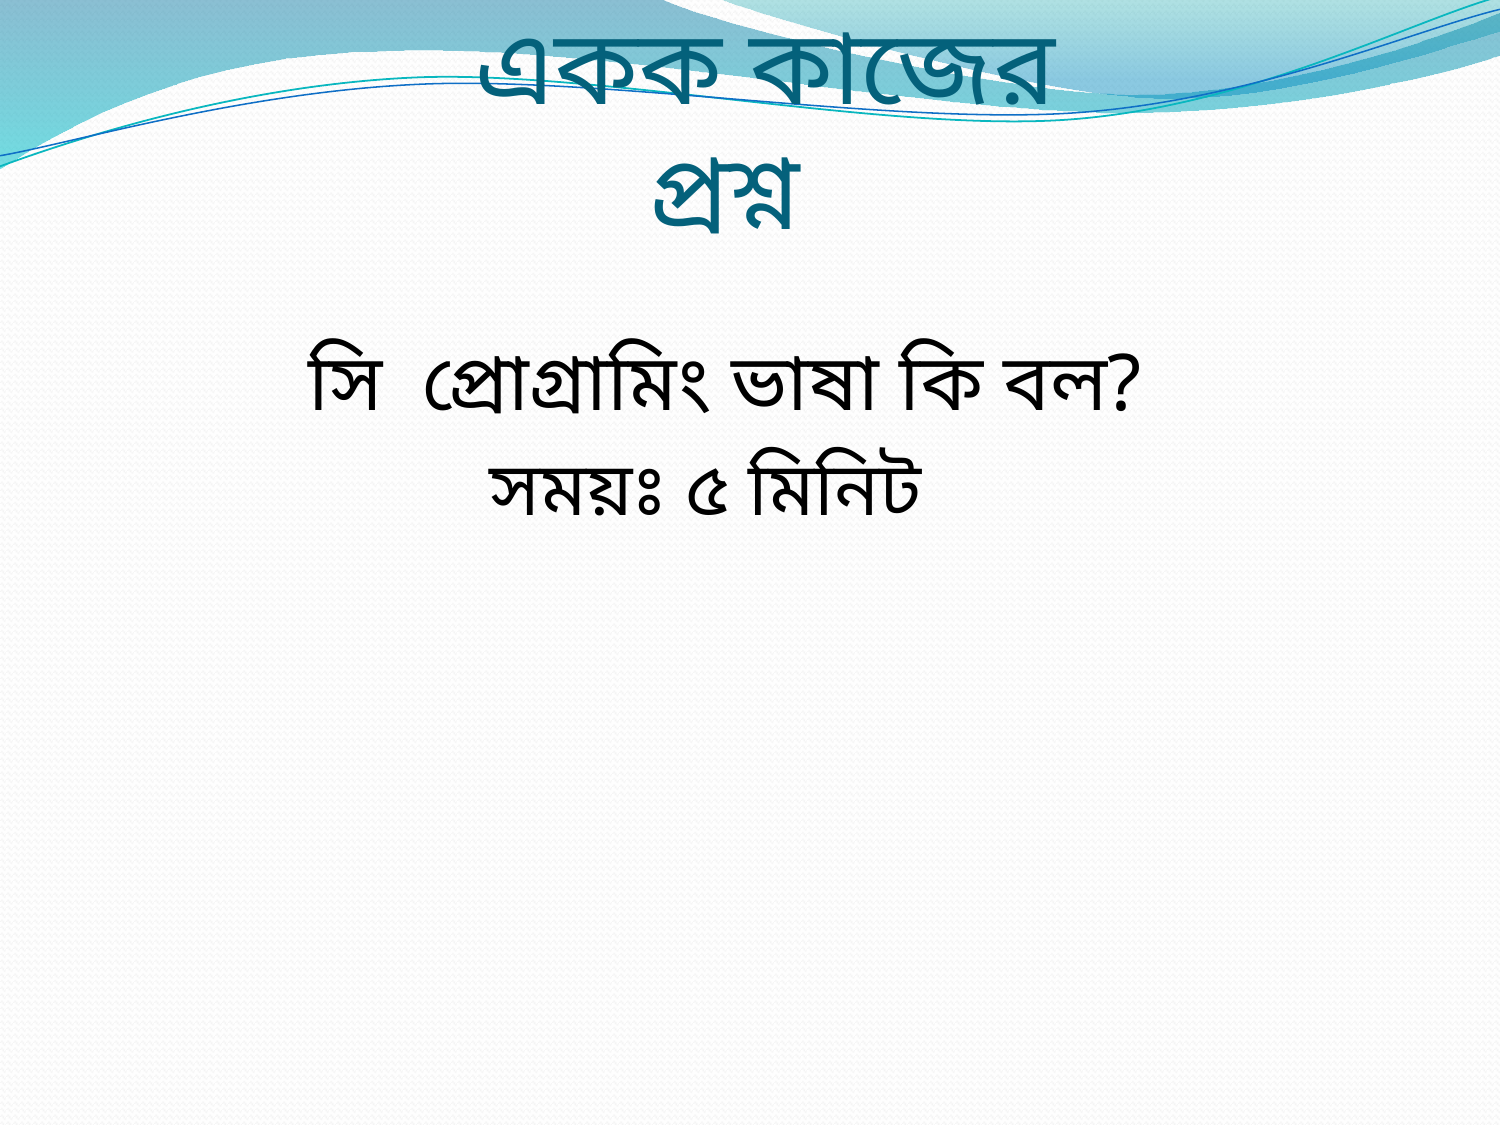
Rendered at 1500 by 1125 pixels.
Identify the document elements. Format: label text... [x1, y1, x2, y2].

title একক কাজের প্রশ্ন [362, 62, 1088, 250]
list সি প্রোগ্রামিং ভাষা কি বল? সময়ঃ ৫ মিনিট [275, 324, 1175, 613]
